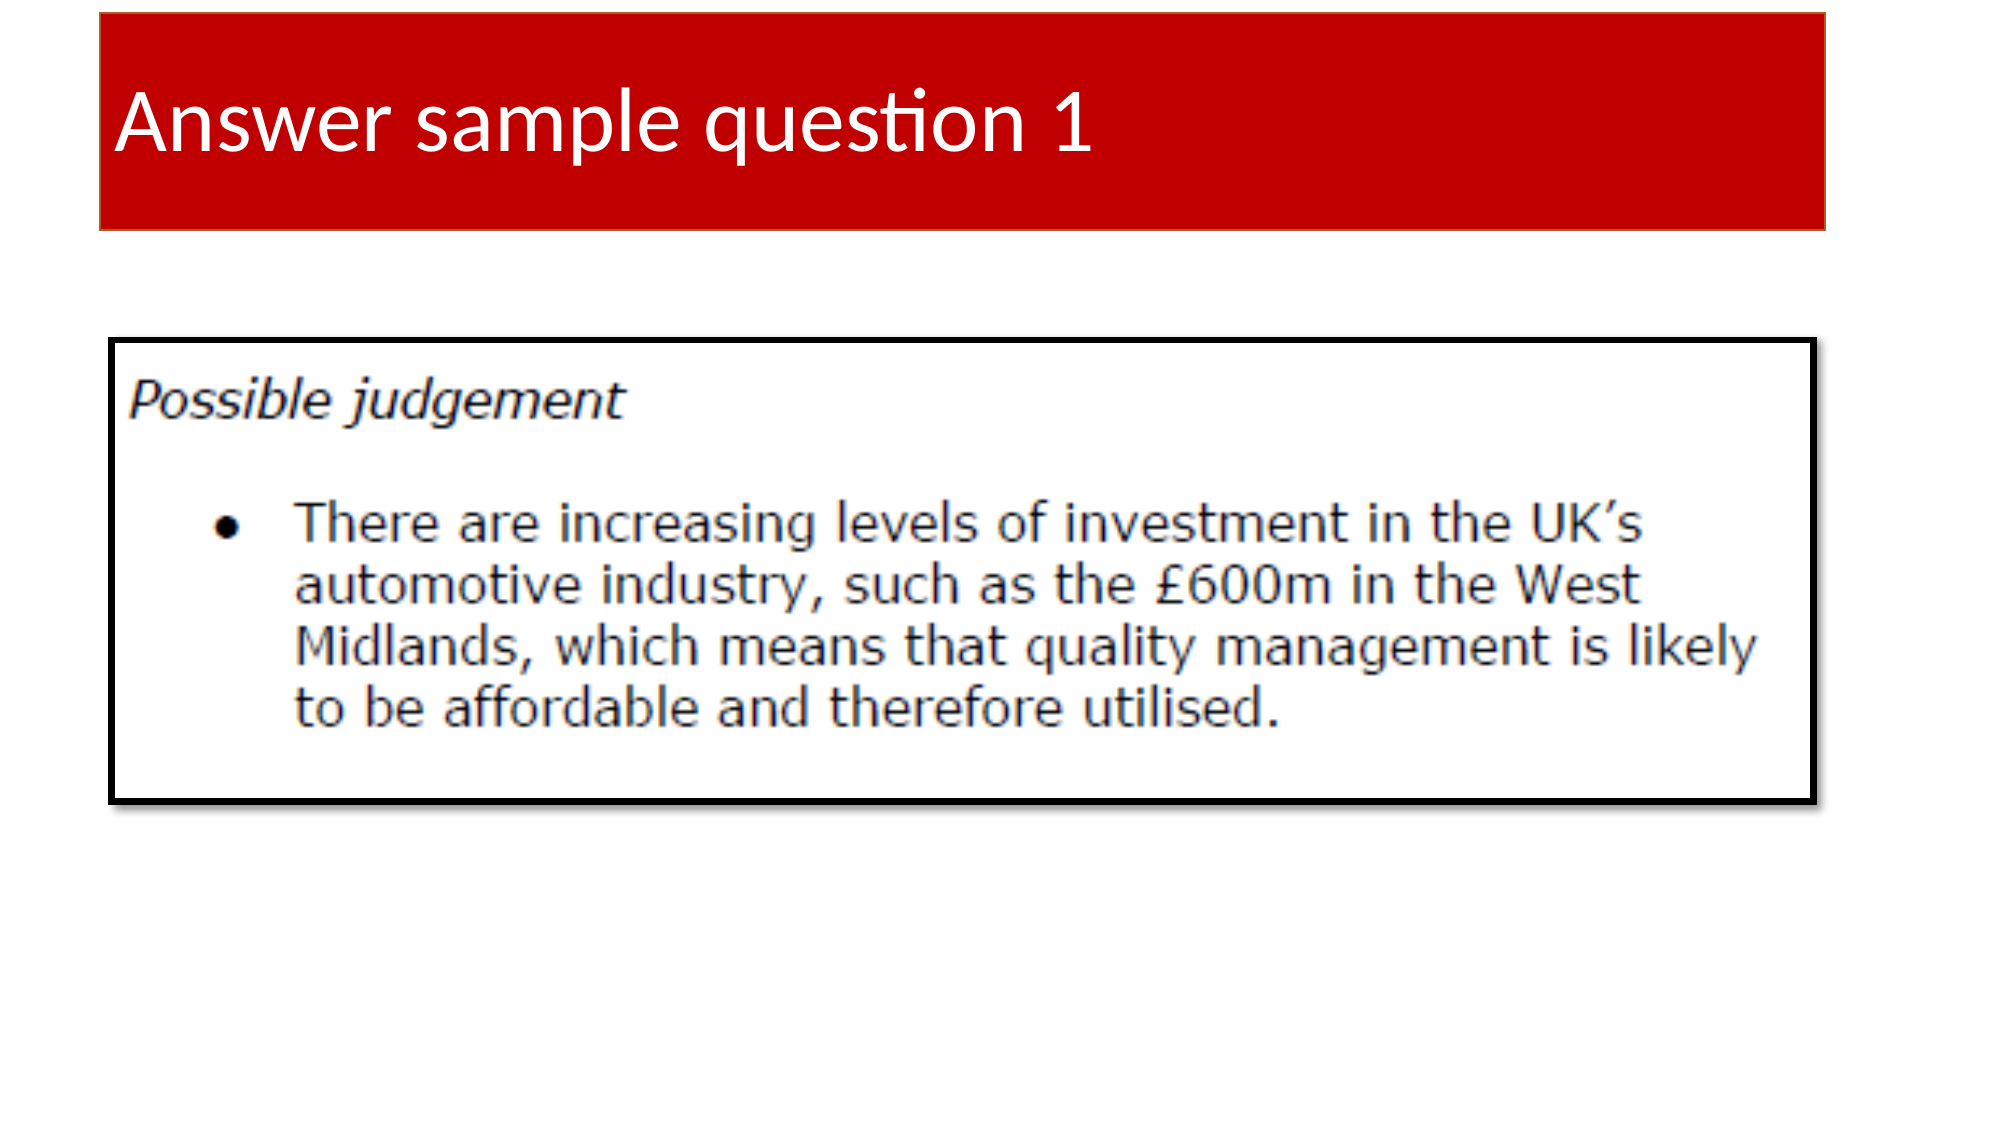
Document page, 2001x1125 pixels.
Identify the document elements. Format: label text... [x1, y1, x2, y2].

picture [114, 342, 1811, 799]
title Answer sample question 1 [99, 12, 1826, 231]
